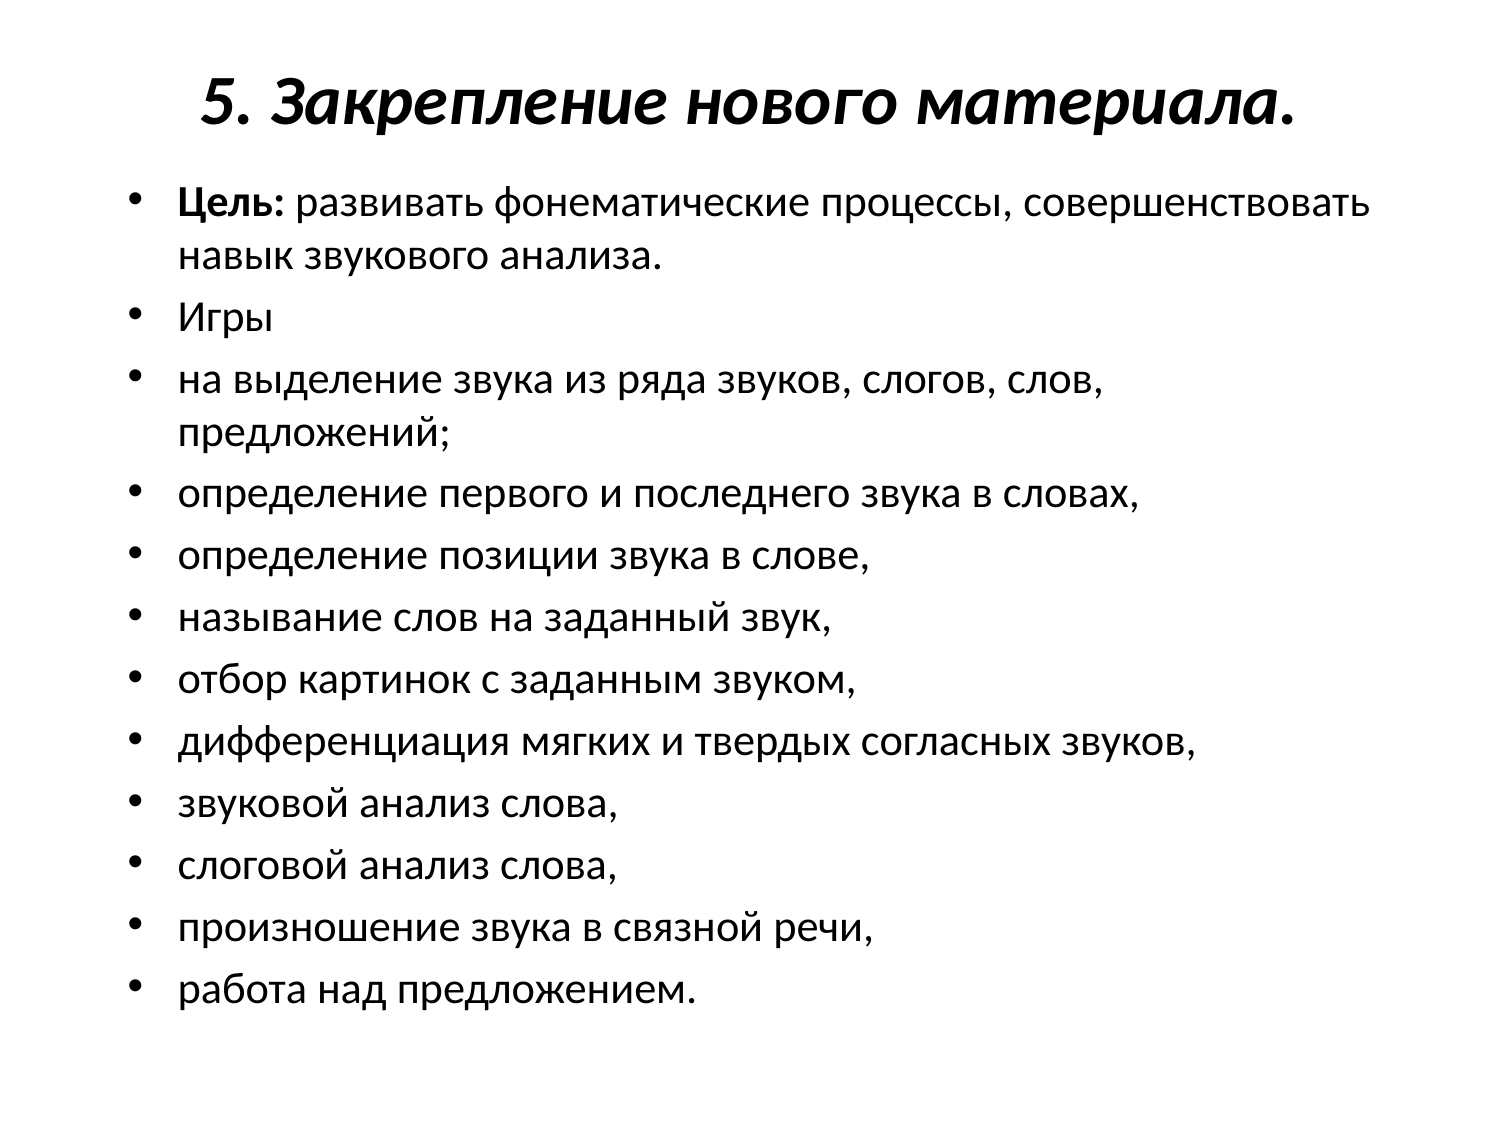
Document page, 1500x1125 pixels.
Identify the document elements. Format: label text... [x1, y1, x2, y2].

list Цель: развивать фонематические процессы, совершенствовать навык звукового анализа. Игры на выделение звука из ряда звуков, слогов, слов, предложений; определение первого и последнего звука в словах, определение позиции звука в слове, называние слов на заданный звук, отбор картинок с заданным звуком, дифференциация мягких и твердых согласных звуков, звуковой анализ слова, слоговой анализ слова, произношение звука в связной речи, работа над предложением. [112, 164, 1388, 1029]
title 5. Закрепление нового материала. [75, 45, 1425, 233]
